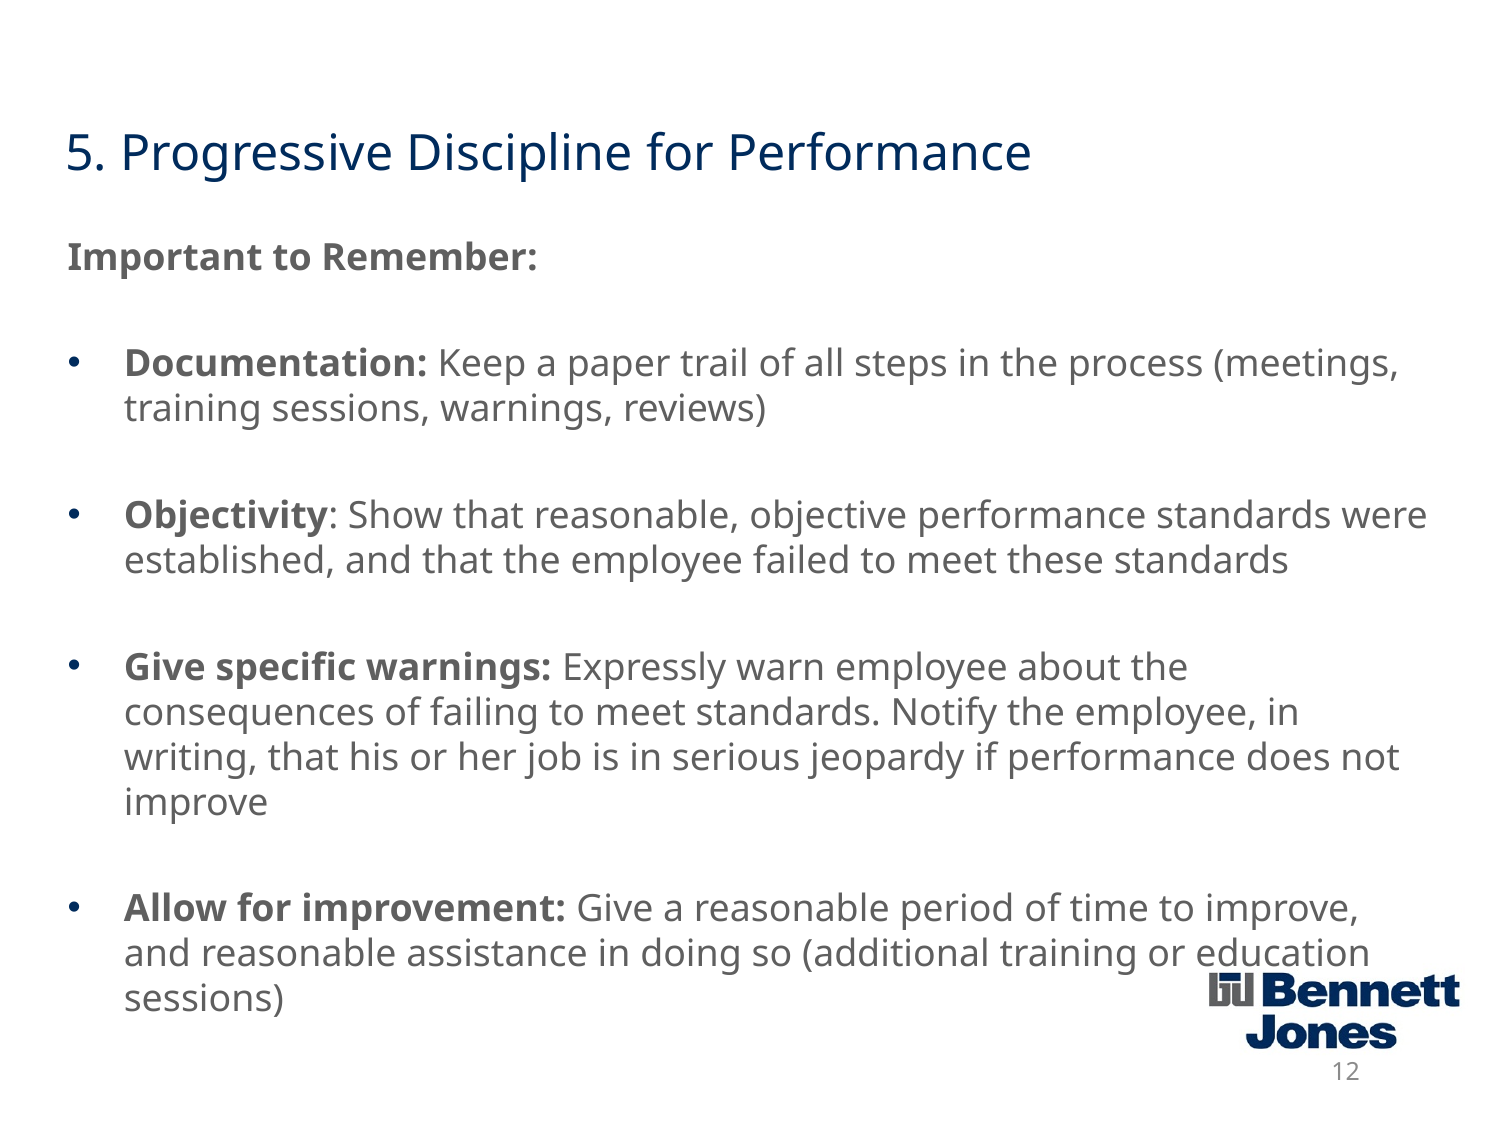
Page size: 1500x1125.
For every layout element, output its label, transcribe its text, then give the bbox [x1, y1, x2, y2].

list Important to Remember: Documentation: Keep a paper trail of all steps in the process (meetings, training sessions, warnings, reviews) Objectivity: Show that reasonable, objective performance standards were established, and that the employee failed to meet these standards Give specific warnings: Expressly warn employee about the consequences of failing to meet standards. Notify the employee, in writing, that his or her job is in serious jeopardy if performance does not improve Allow for improvement: Give a reasonable period of time to improve, and reasonable assistance in doing so (additional training or education sessions) [52, 224, 1448, 975]
picture [1205, 955, 1481, 1084]
slide_number 12 [1074, 1042, 1375, 1103]
title 5. Progressive Discipline for Performance [50, 112, 1445, 189]
